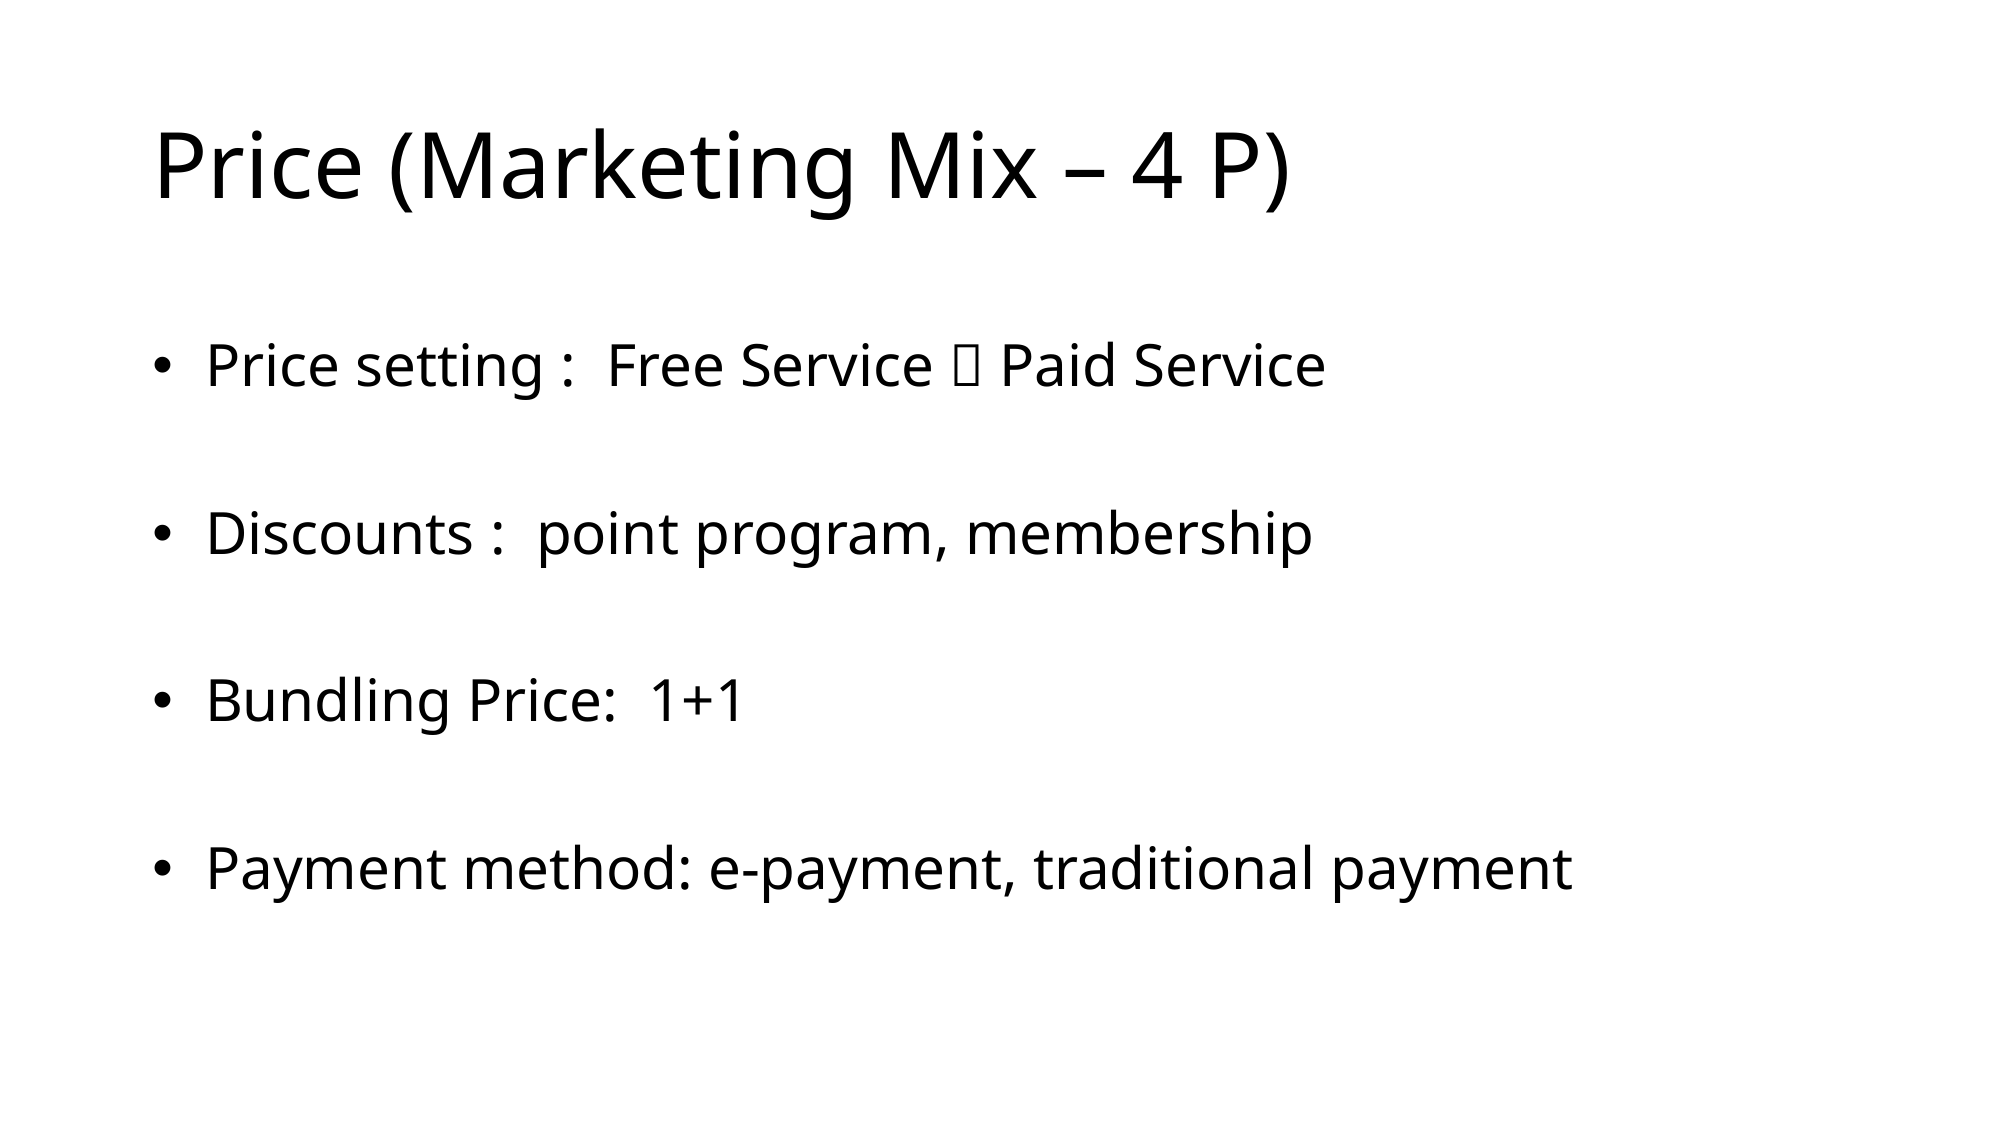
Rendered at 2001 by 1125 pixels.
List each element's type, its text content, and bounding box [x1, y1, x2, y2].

title Price (Marketing Mix – 4 P) [137, 59, 1863, 278]
list Price setting : Free Service  Paid Service Discounts : point program, membership Bundling Price: 1+1 Payment method: e-payment, traditional payment [137, 328, 1863, 1043]
